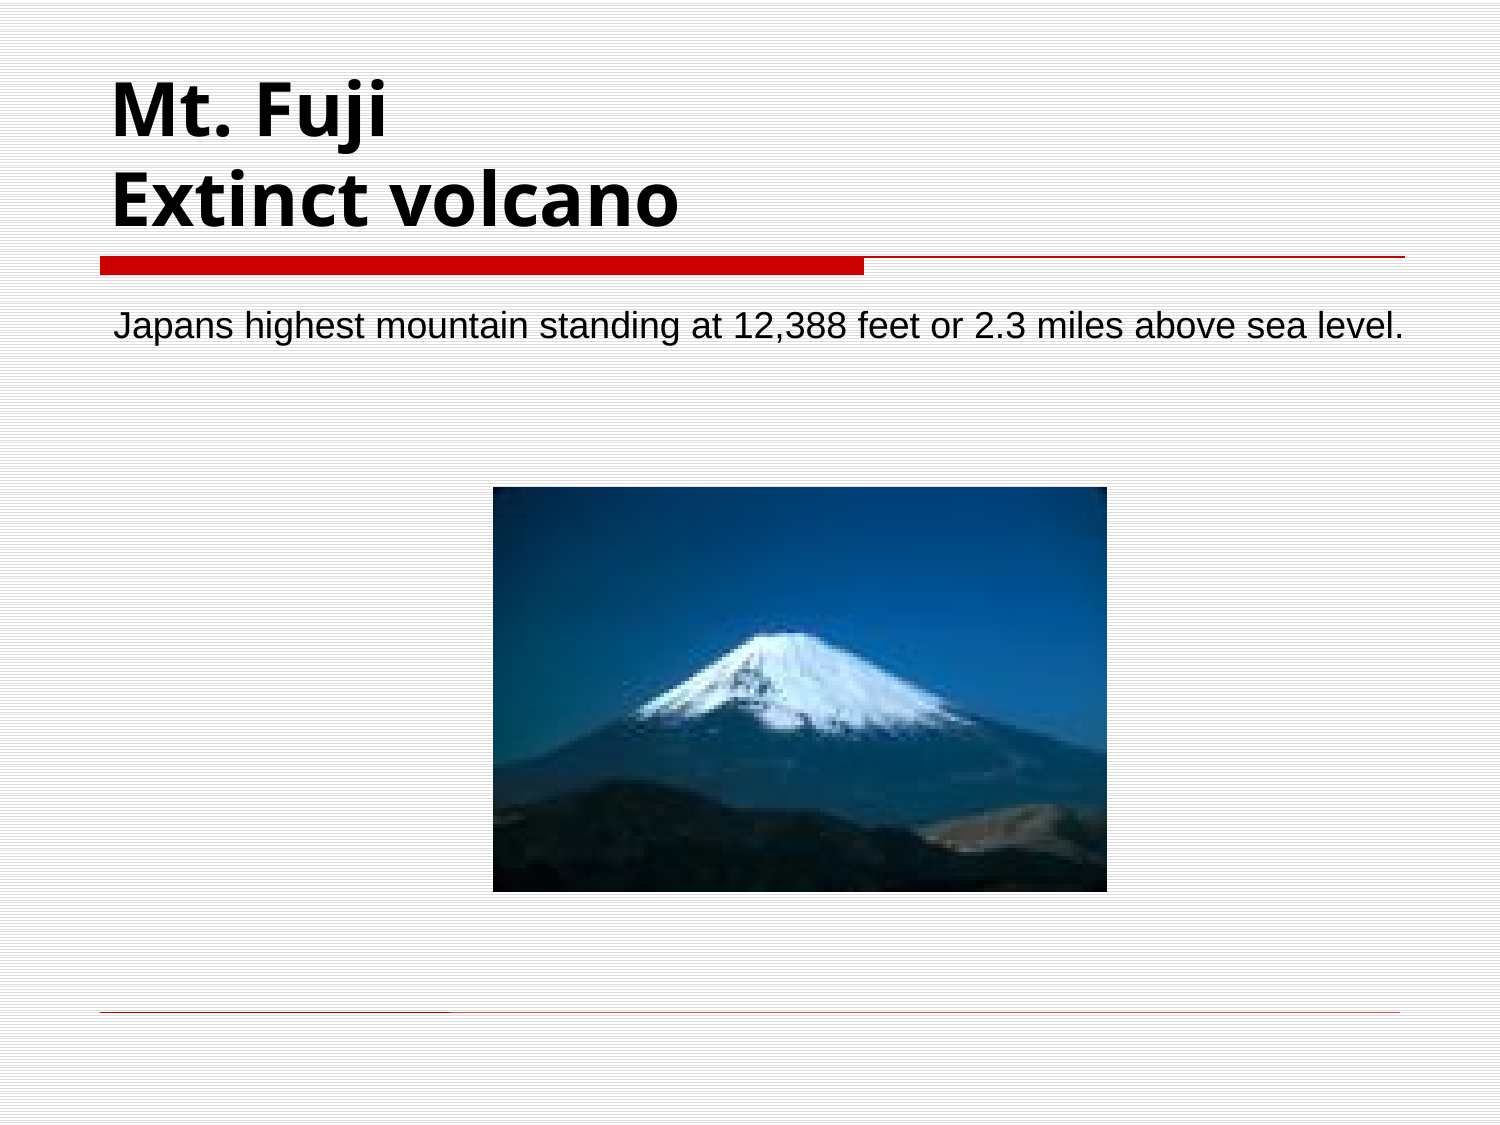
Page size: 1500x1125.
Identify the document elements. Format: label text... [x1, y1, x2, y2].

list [493, 487, 1107, 892]
text_box Japans highest mountain standing at 12,388 feet or 2.3 miles above sea level. [98, 293, 1420, 354]
title Mt. Fuji Extinct volcano [94, 50, 1407, 250]
